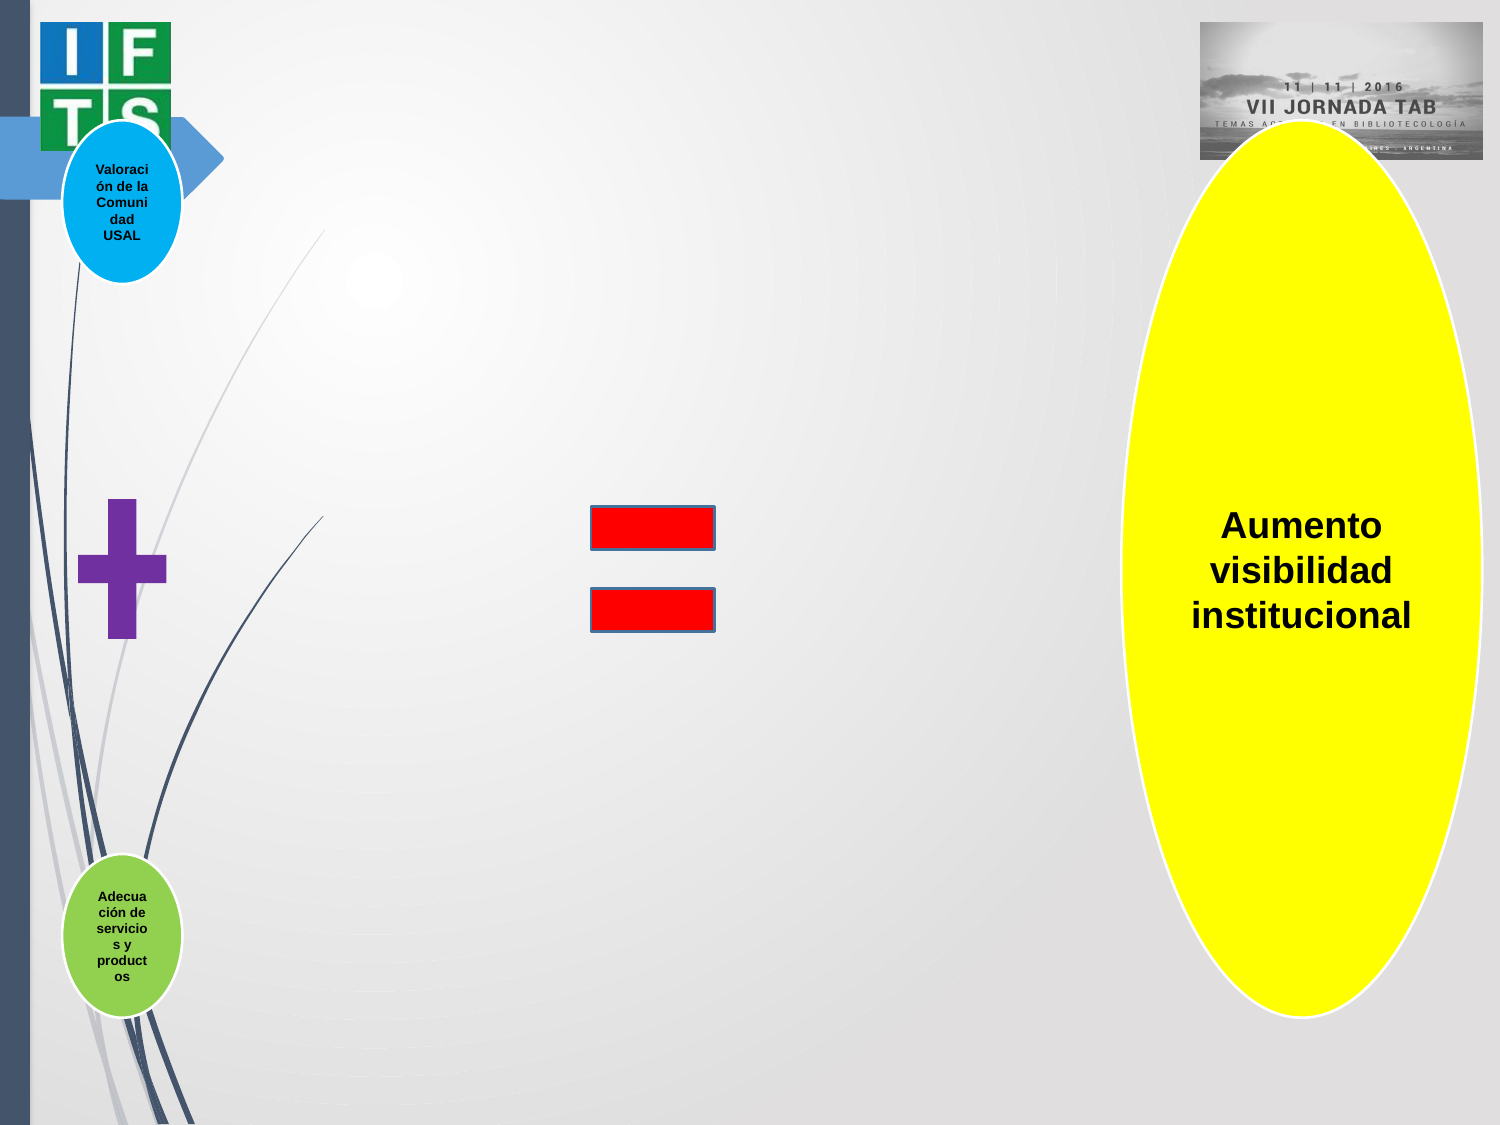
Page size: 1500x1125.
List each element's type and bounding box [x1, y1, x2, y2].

picture [39, 22, 171, 151]
picture [1199, 22, 1483, 120]
text_box [61, 120, 1483, 1018]
